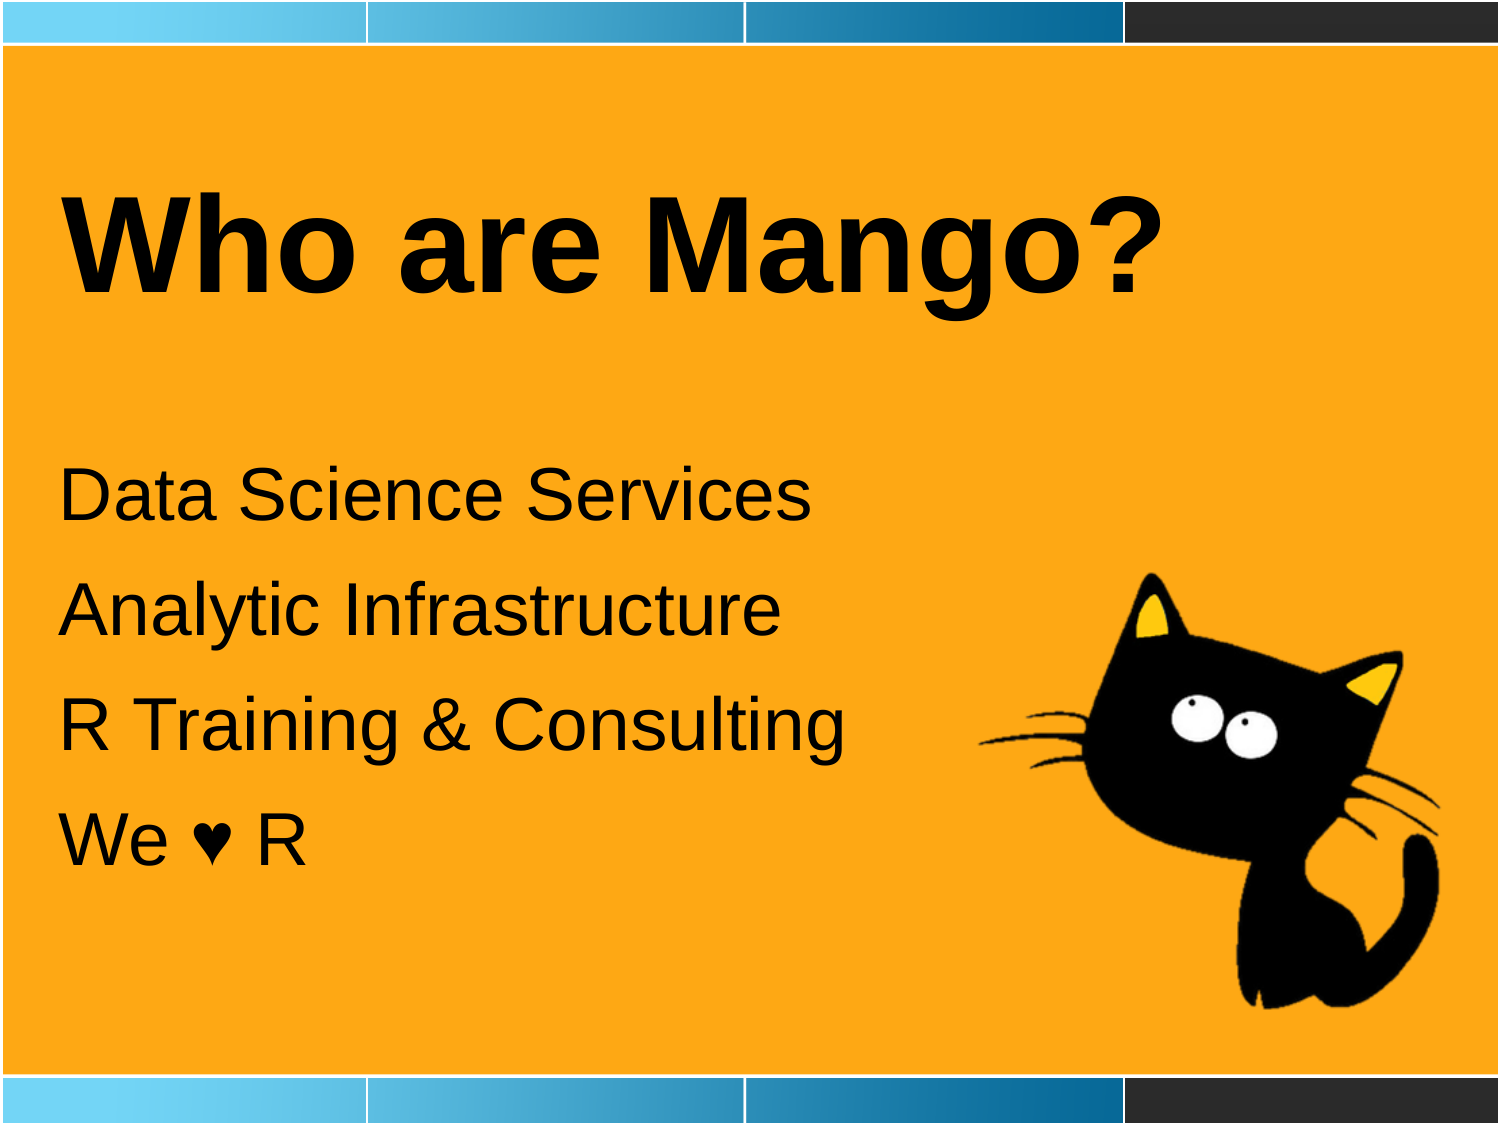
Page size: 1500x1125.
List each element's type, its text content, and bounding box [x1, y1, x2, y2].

text_box [1, 44, 1500, 1076]
picture [0, 1071, 1500, 1125]
picture [963, 547, 1474, 1022]
picture [0, 0, 1500, 42]
title Who are Mango? [46, 101, 1449, 374]
text_box Data Science Services Analytic Infrastructure R Training & Consulting We ♥ R [44, 438, 1001, 889]
